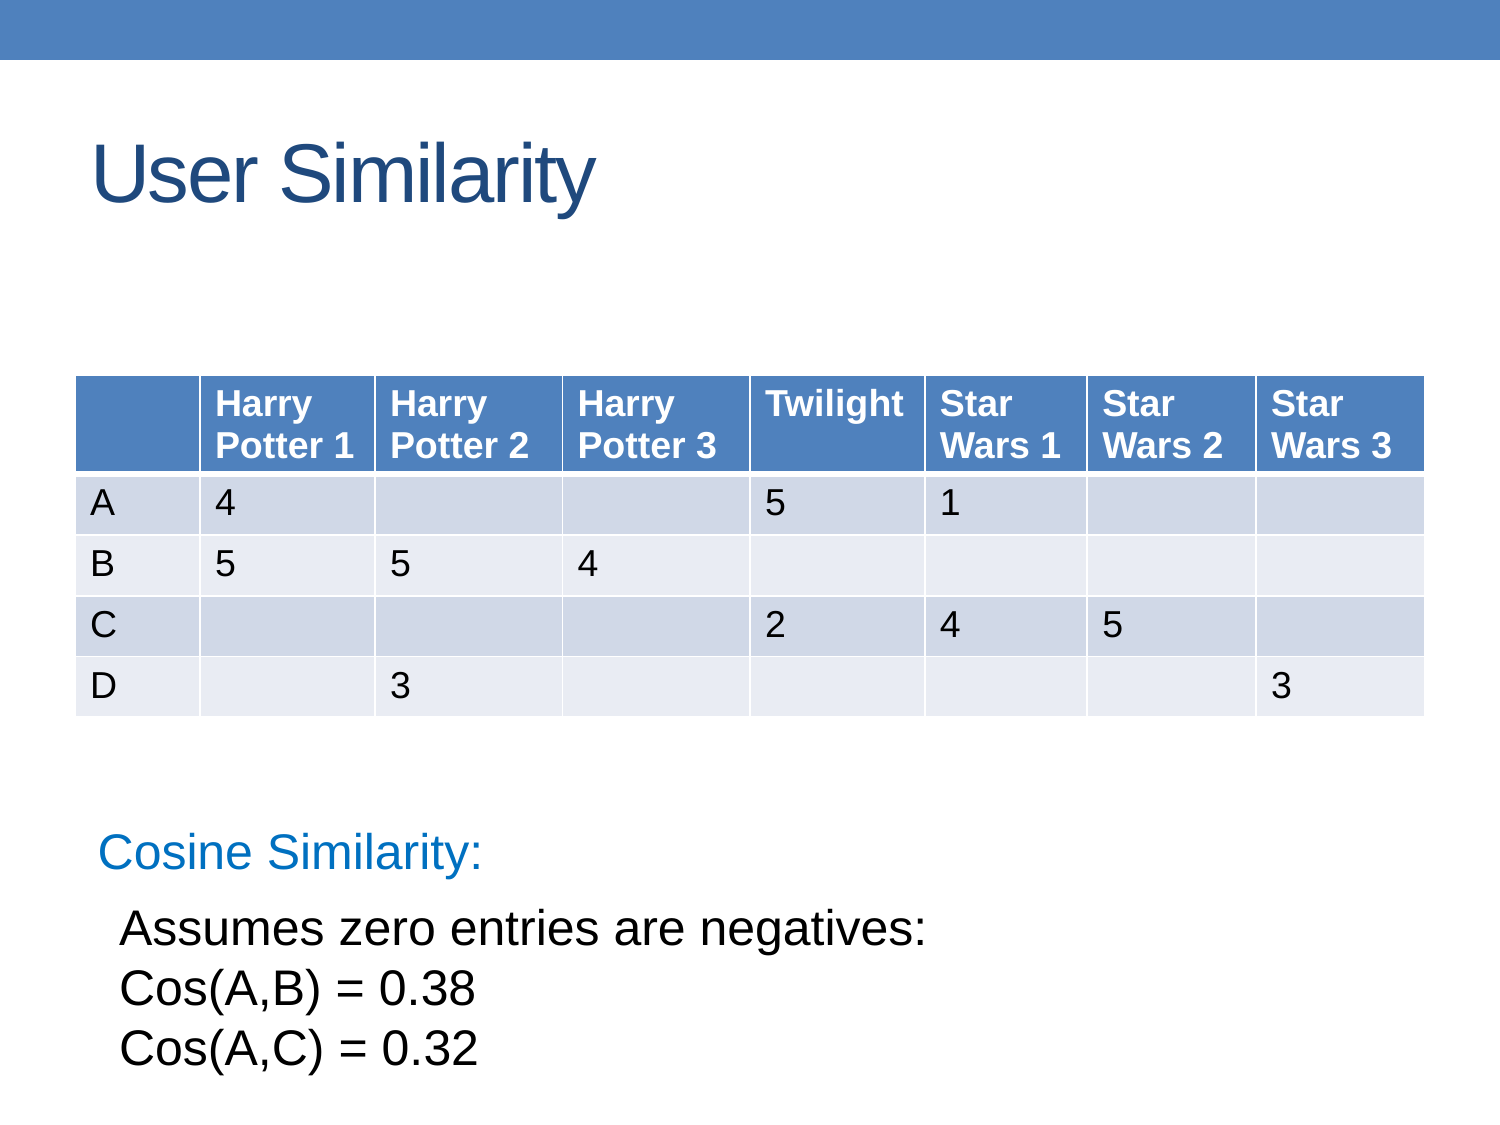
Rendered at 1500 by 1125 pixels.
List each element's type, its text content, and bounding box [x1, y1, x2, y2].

table_cell 3 [1257, 657, 1424, 716]
table_cell [1088, 536, 1255, 595]
table_header [76, 376, 199, 471]
table_cell [1257, 536, 1424, 595]
table_cell [751, 536, 924, 595]
table_cell 4 [563, 536, 749, 595]
table_header Star Wars 1 [926, 376, 1086, 471]
table_header Harry Potter 2 [376, 376, 562, 471]
table_cell A [76, 477, 199, 534]
table_header Harry Potter 1 [201, 376, 374, 471]
table_cell [1257, 477, 1424, 534]
table_header Twilight [751, 376, 924, 471]
table_cell 5 [201, 536, 374, 595]
table_cell [926, 657, 1086, 716]
table_cell [376, 597, 562, 656]
table_cell 5 [751, 477, 924, 534]
table_cell 4 [201, 477, 374, 534]
table_cell [376, 477, 562, 534]
table_cell 3 [376, 657, 562, 716]
table_cell C [76, 597, 199, 656]
title User Similarity [75, 87, 1425, 250]
table_header Star Wars 2 [1088, 376, 1255, 471]
table_header Harry Potter 3 [563, 376, 749, 471]
table_cell [1088, 477, 1255, 534]
table_cell 1 [926, 477, 1086, 534]
table_cell [1088, 657, 1255, 716]
table_cell B [76, 536, 199, 595]
table_cell 2 [751, 597, 924, 656]
table_cell 5 [376, 536, 562, 595]
table_cell [563, 597, 749, 656]
table_cell [563, 477, 749, 534]
text_box Assumes zero entries are negatives: Cos(A,B) = 0.38 Cos(A,C) = 0.32 [104, 888, 943, 1083]
table_cell 5 [1088, 597, 1255, 656]
table_cell [751, 657, 924, 716]
table_cell D [76, 657, 199, 716]
table_cell 4 [926, 597, 1086, 656]
table_cell [1257, 597, 1424, 656]
text_box Cosine Similarity: [82, 812, 499, 888]
table_header Star Wars 3 [1257, 376, 1424, 471]
table_cell [201, 657, 374, 716]
table_cell [563, 657, 749, 716]
table_cell [201, 597, 374, 656]
table_cell [926, 536, 1086, 595]
